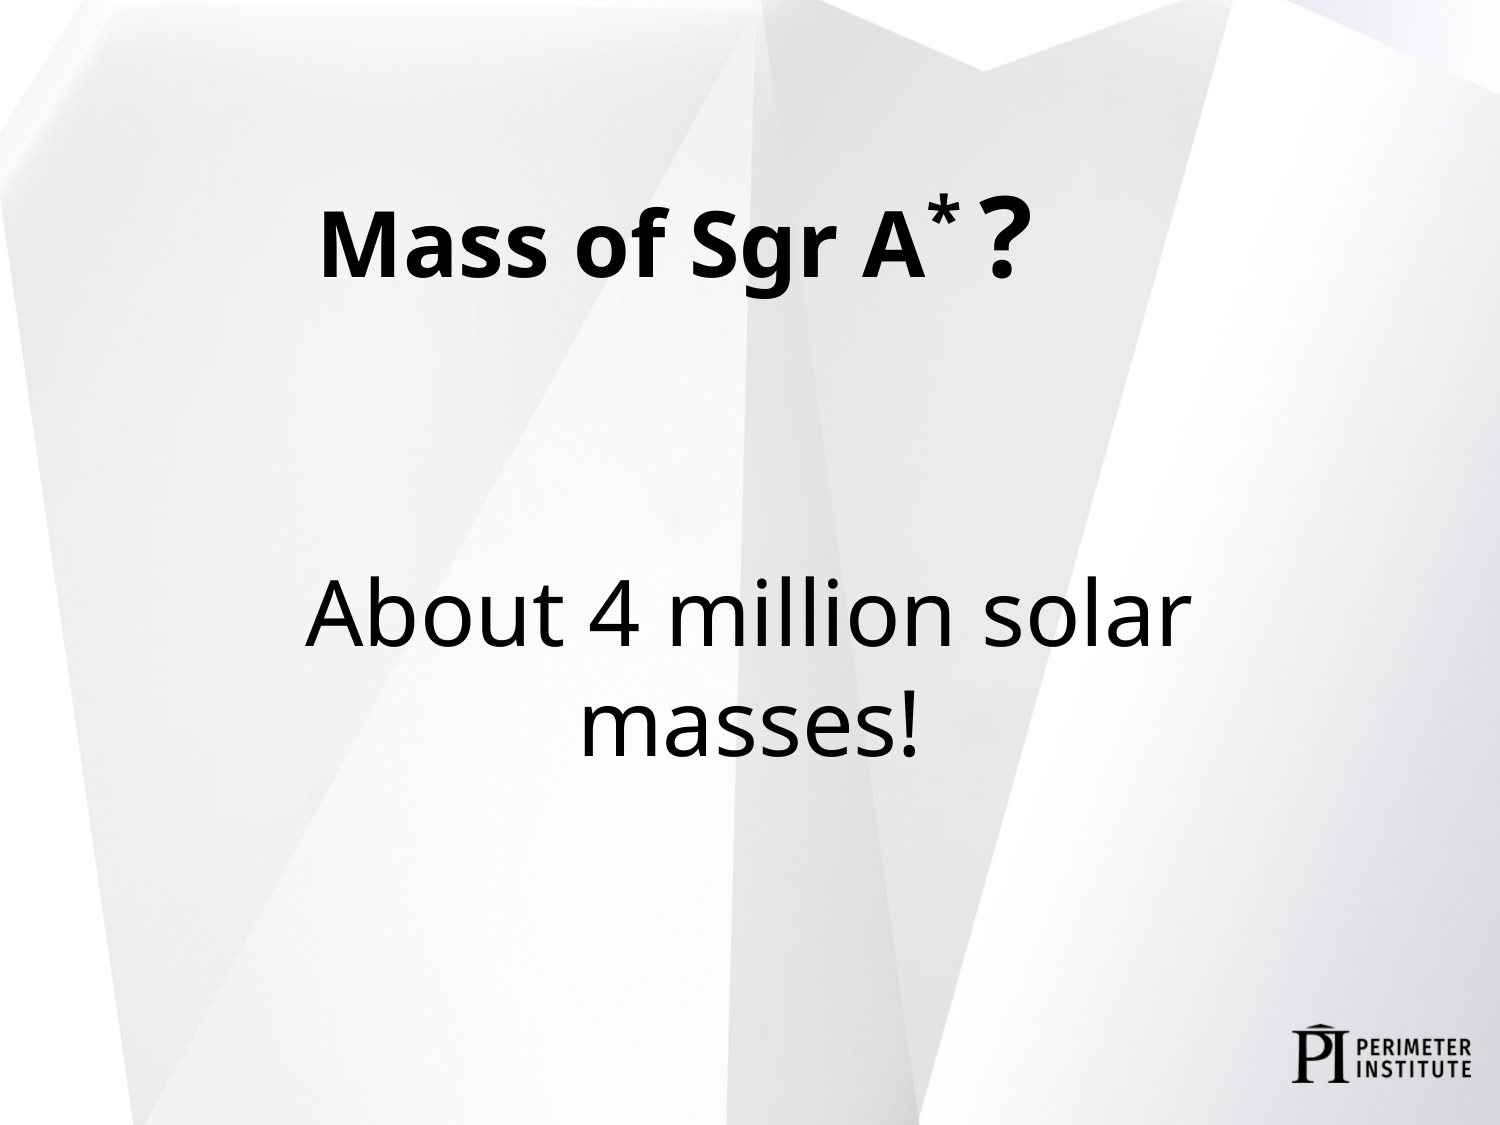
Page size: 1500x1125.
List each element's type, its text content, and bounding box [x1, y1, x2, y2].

title Mass of Sgr A* ? [0, 185, 1350, 281]
picture [0, 0, 1500, 1125]
text_box About 4 million solar masses! [117, 547, 1382, 783]
